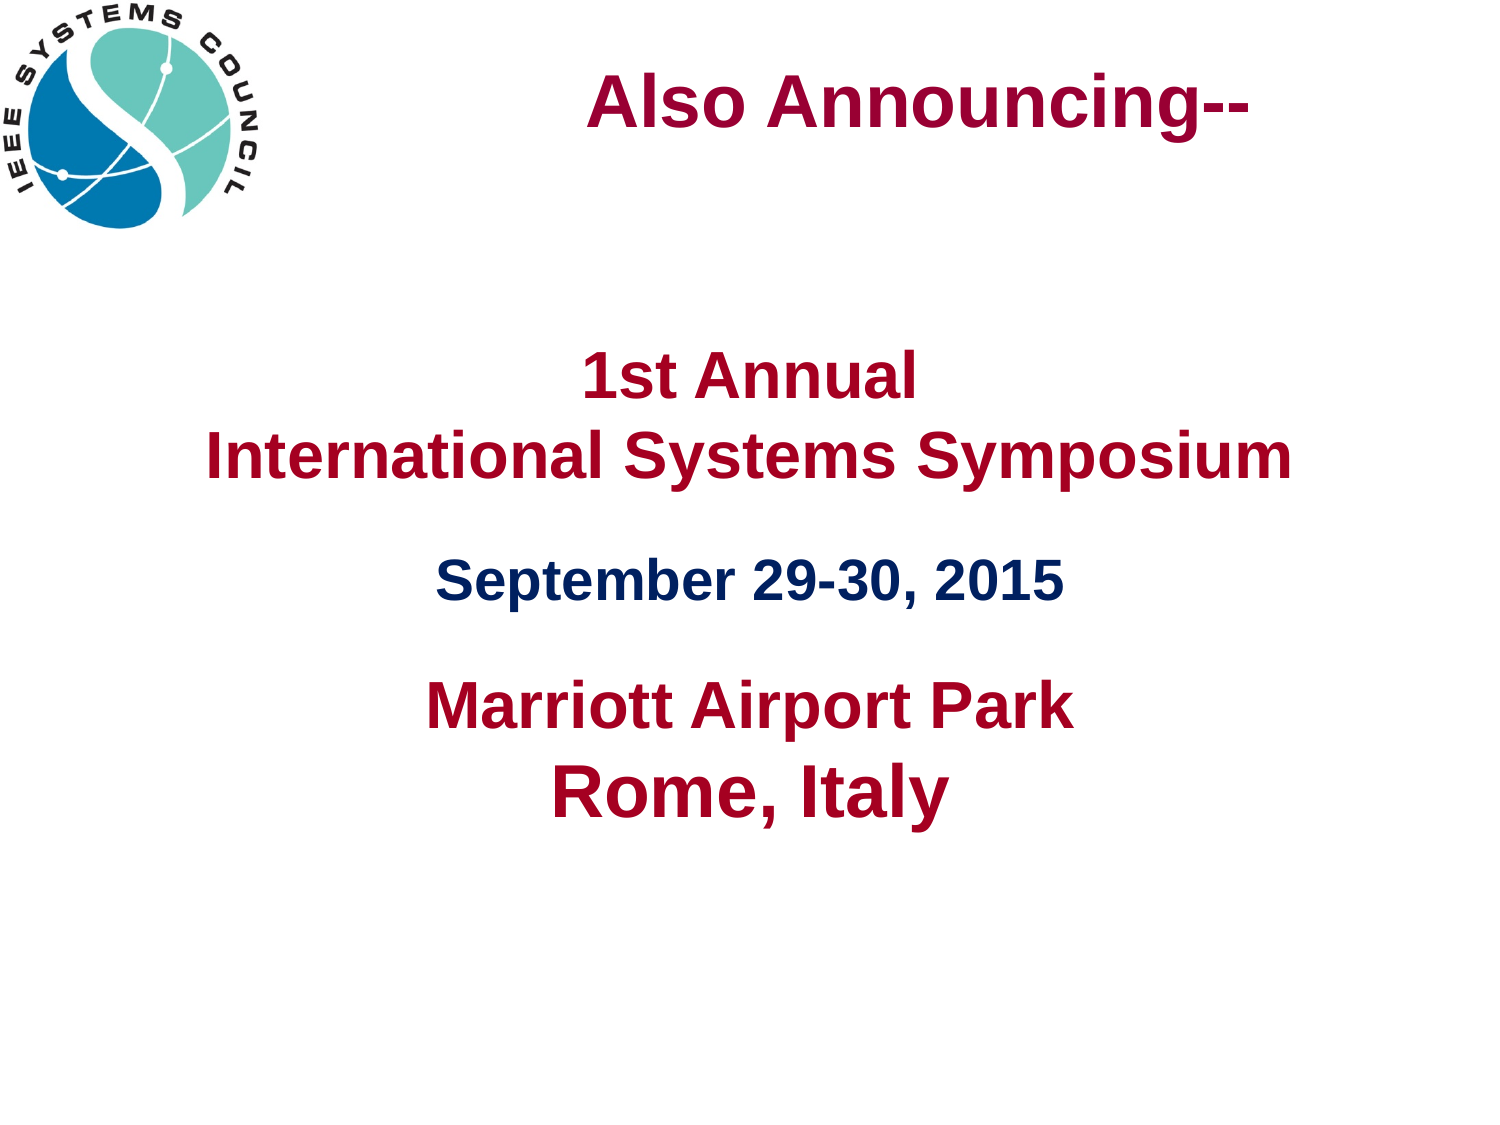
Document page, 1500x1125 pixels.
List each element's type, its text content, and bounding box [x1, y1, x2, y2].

text_box 1st Annual International Systems Symposium September 29-30, 2015 Marriott Airport Park Rome, Italy [100, 324, 1401, 840]
picture [0, 0, 263, 234]
title Also Announcing-- [412, 45, 1425, 233]
